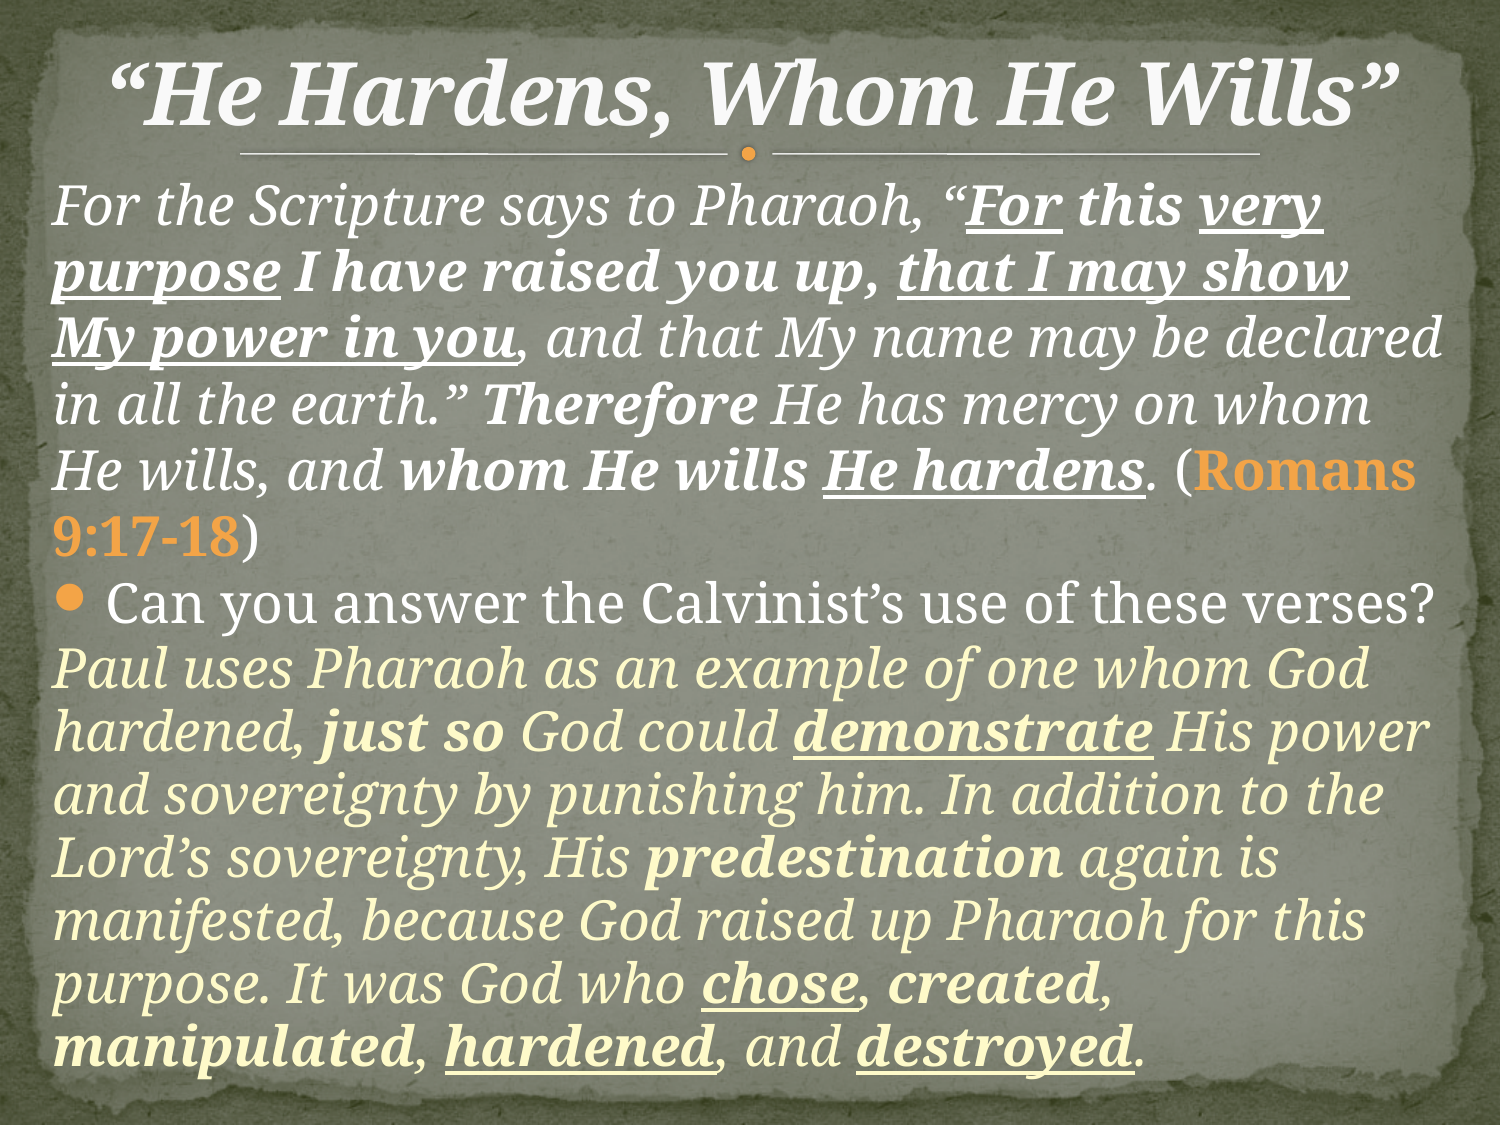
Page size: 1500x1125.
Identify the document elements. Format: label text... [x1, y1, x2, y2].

title “He Hardens, Whom He Wills” [37, 24, 1463, 150]
list For the Scripture says to Pharaoh, “For this very purpose I have raised you up, that I may show My power in you, and that My name may be declared in all the earth.” Therefore He has mercy on whom He wills, and whom He wills He hardens. (Romans 9:17-18) Can you answer the Calvinist’s use of these verses? Paul uses Pharaoh as an example of one whom God hardened, just so God could demonstrate His power and sovereignty by punishing him. In addition to the Lord’s sovereignty, His predestination again is manifested, because God raised up Pharaoh for this purpose. It was God who chose, created, manipulated, hardened, and destroyed. [37, 162, 1463, 1100]
